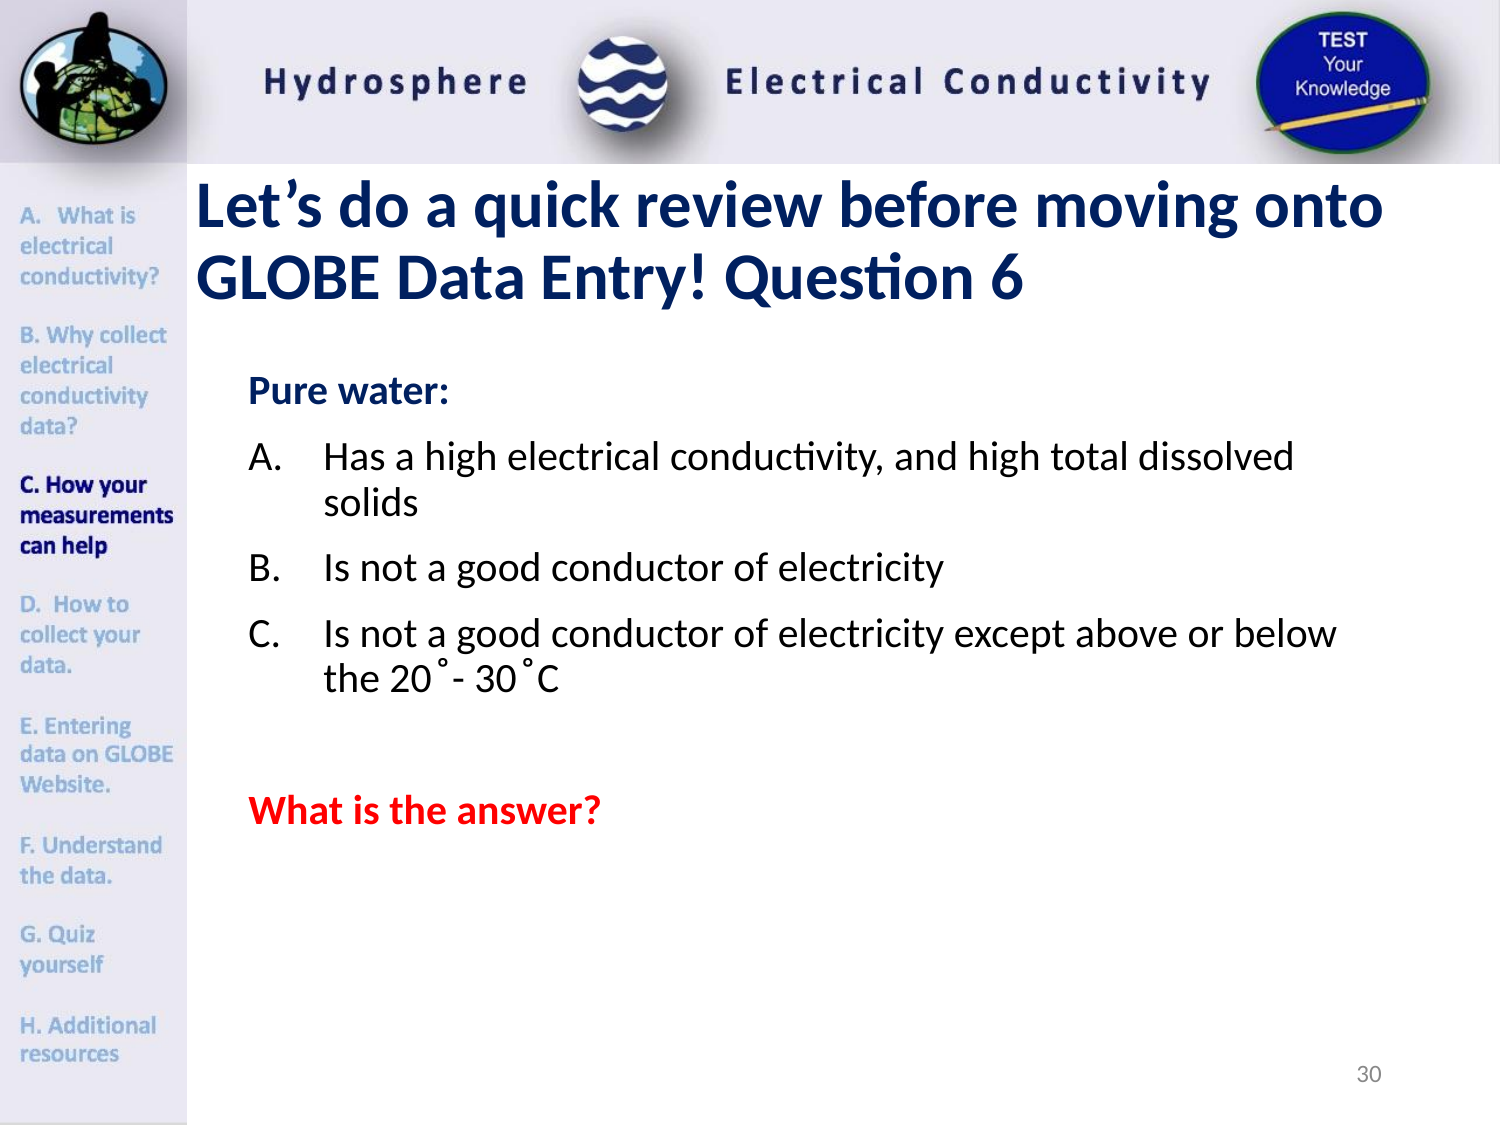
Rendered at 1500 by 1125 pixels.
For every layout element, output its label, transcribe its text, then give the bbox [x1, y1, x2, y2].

title Let’s do a quick review before moving onto GLOBE Data Entry! Question 6 [191, 173, 1476, 351]
picture [0, 0, 1500, 1125]
slide_number ‹#› [1360, 1042, 1397, 1103]
list Pure water: Has a high electrical conductivity, and high total dissolved solids Is not a good conductor of electricity Is not a good conductor of electricity except above or below the 20 ̊ - 30 ̊ C What is the answer? [233, 361, 1360, 1114]
